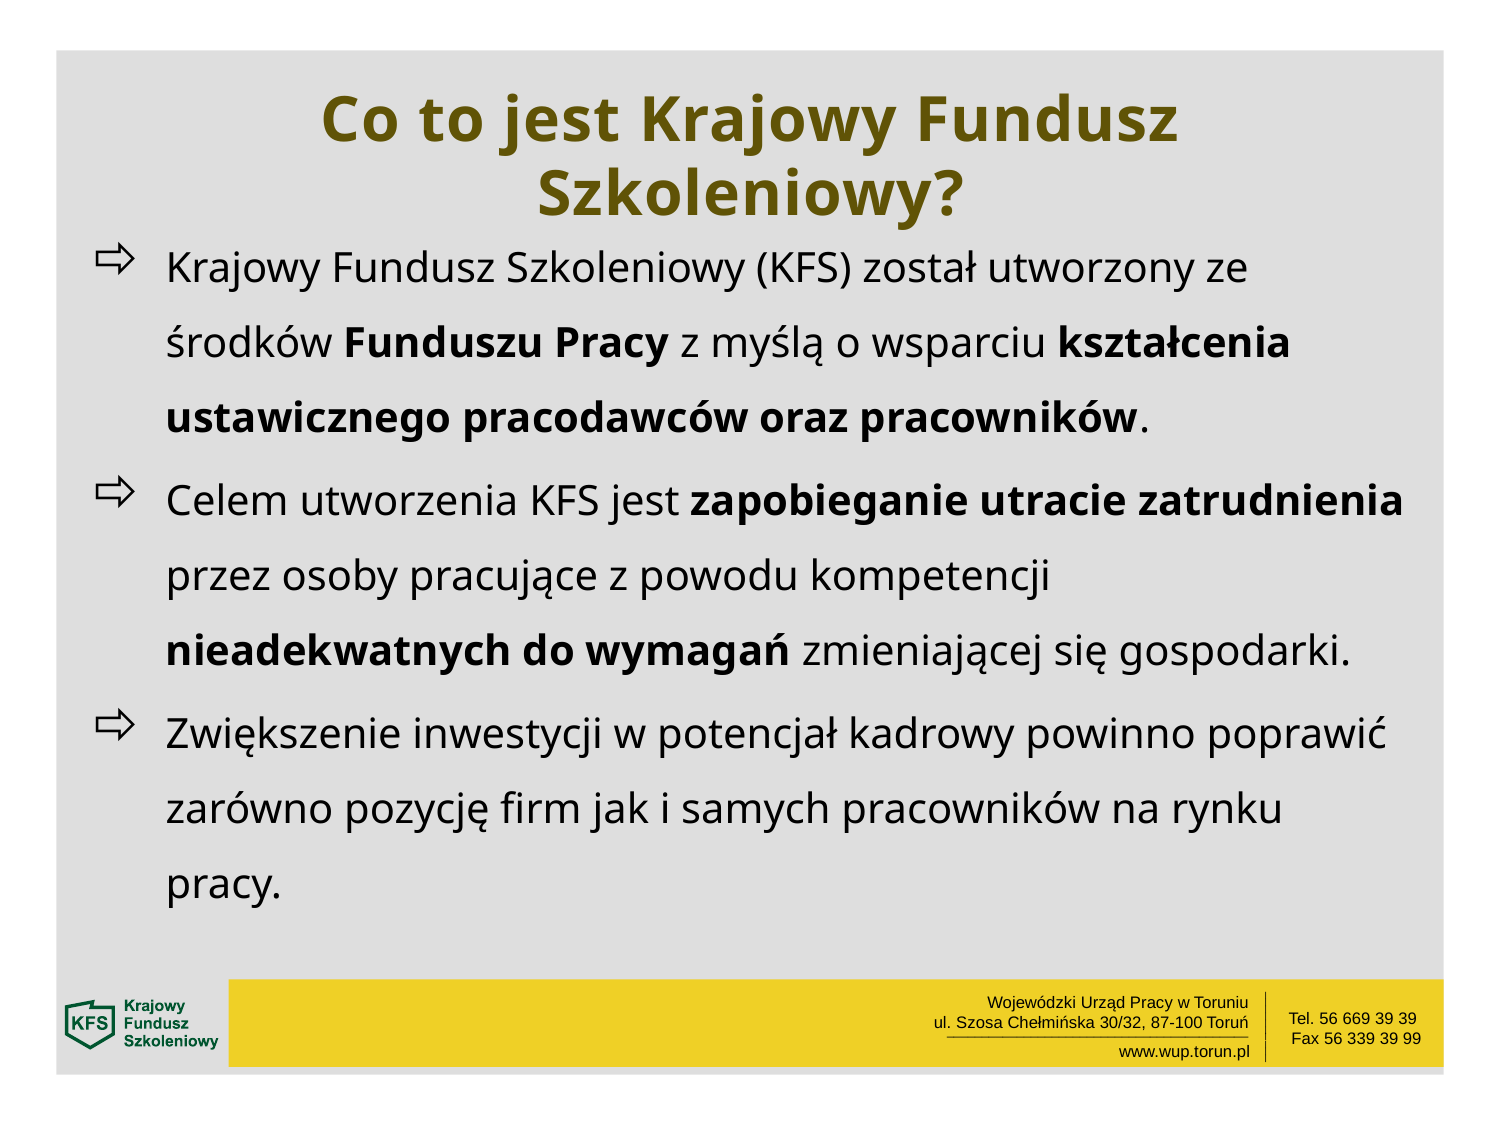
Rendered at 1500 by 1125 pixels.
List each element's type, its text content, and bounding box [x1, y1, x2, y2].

list Co to jest Krajowy Fundusz Szkoleniowy? [91, 71, 1412, 134]
text_box Krajowy Fundusz Szkoleniowy (KFS) został utworzony ze środków Funduszu Pracy z myślą o wsparciu kształcenia ustawicznego pracodawców oraz pracowników. Celem utworzenia KFS jest zapobieganie utracie zatrudnienia przez osoby pracujące z powodu kompetencji nieadekwatnych do wymagań zmieniającej się gospodarki. Zwiększenie inwestycji w potencjał kadrowy powinno poprawić zarówno pozycję firm jak i samych pracowników na rynku pracy. [76, 208, 1424, 941]
